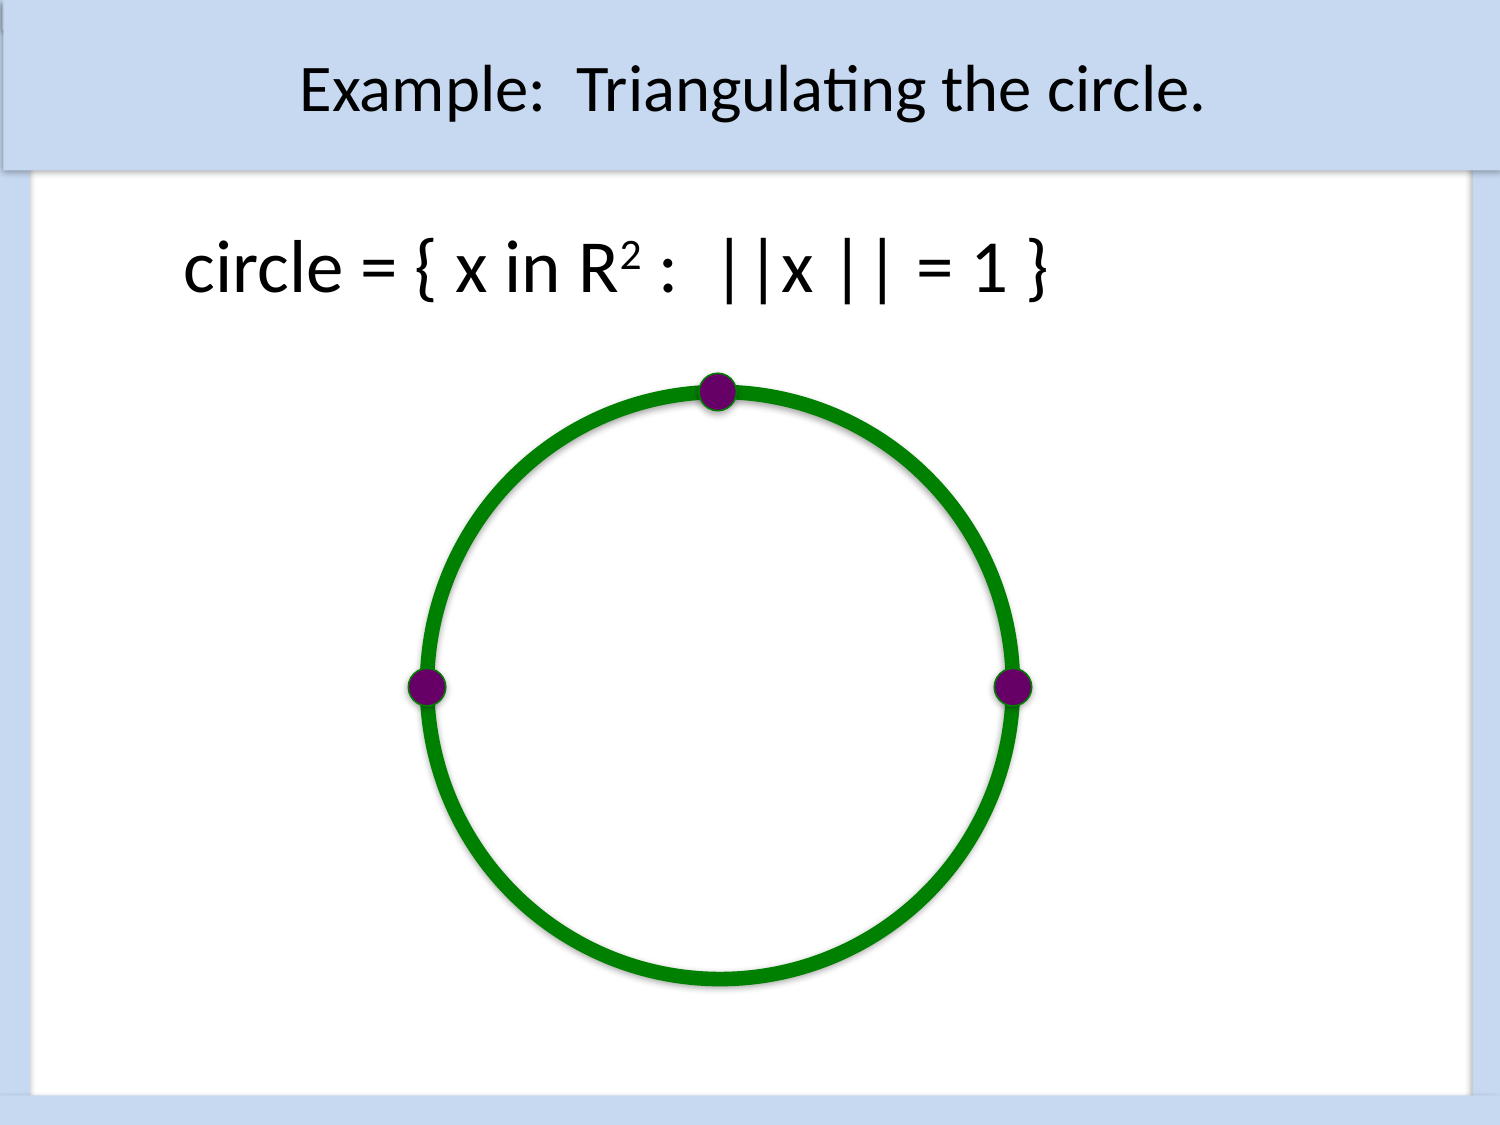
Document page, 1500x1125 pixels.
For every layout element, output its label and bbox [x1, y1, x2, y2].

text_box [0, 0, 1500, 1125]
